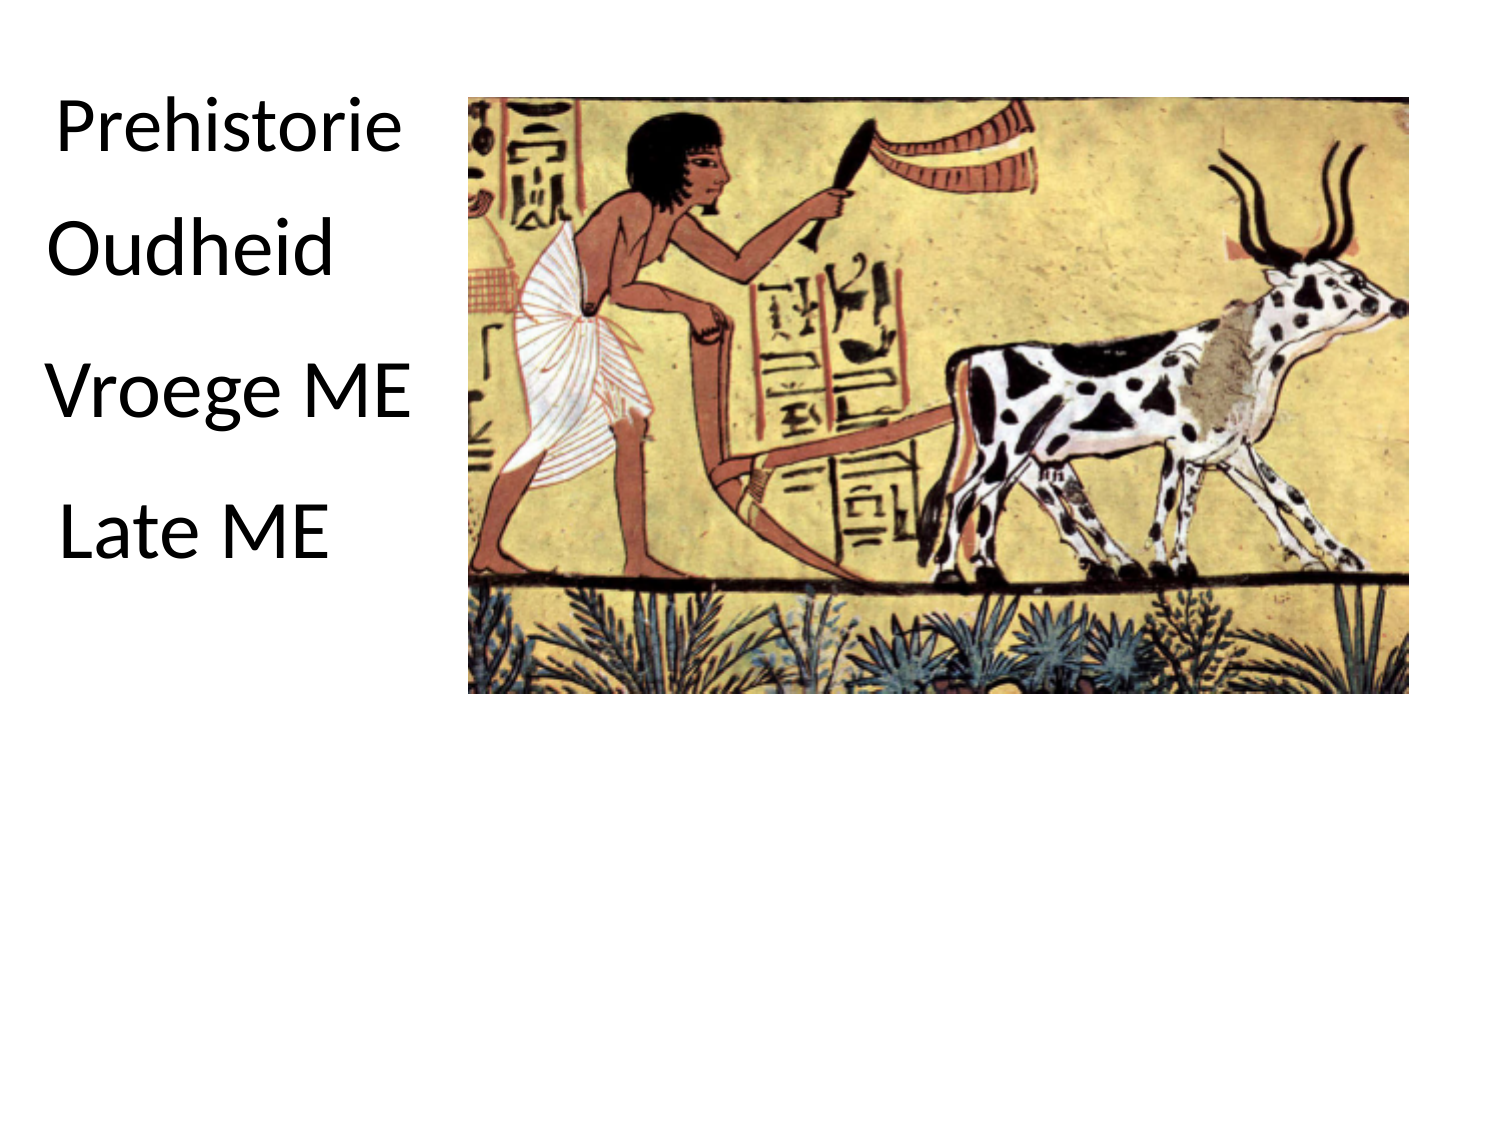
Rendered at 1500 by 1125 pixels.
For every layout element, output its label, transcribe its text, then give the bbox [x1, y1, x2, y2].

picture [468, 97, 1409, 694]
text_box Late ME [43, 468, 347, 583]
text_box Oudheid [31, 185, 352, 300]
text_box Vroege ME [29, 326, 429, 441]
text_box Prehistorie [29, 54, 432, 185]
